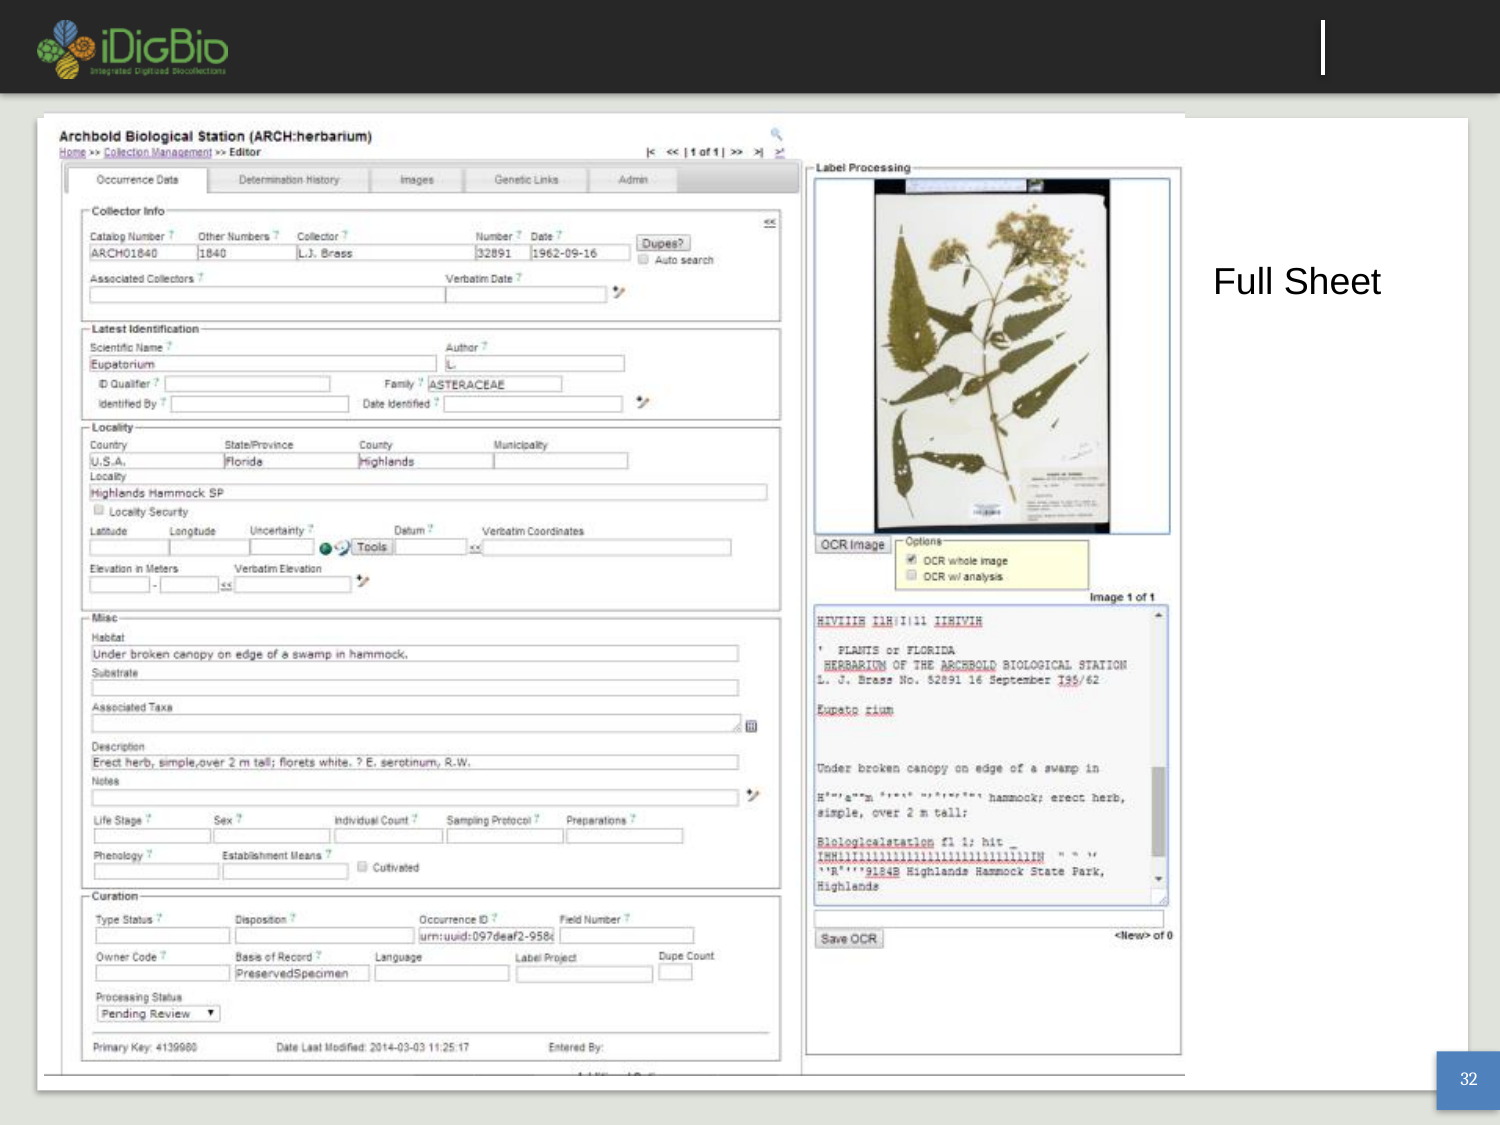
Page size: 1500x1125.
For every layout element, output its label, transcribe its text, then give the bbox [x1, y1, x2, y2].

picture [37, 20, 228, 79]
text_box Full Sheet [1198, 249, 1445, 310]
picture [43, 109, 1185, 1076]
